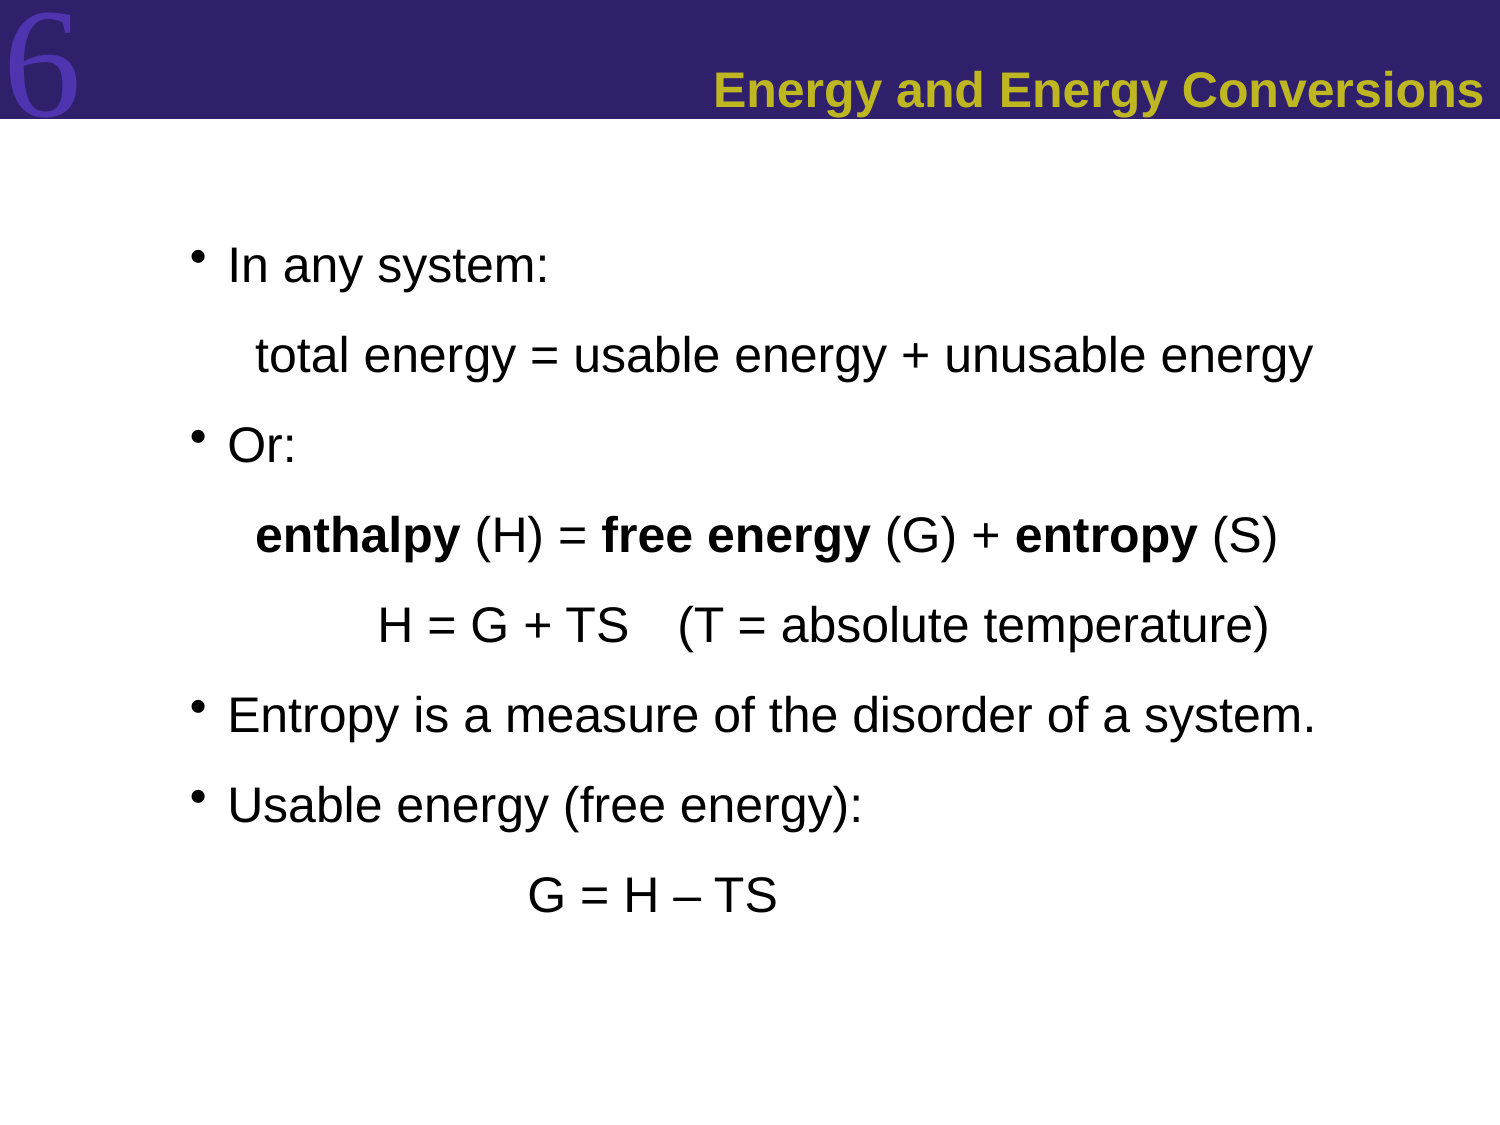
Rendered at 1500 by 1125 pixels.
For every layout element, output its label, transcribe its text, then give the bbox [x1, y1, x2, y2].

list In any system: total energy = usable energy + unusable energy Or: enthalpy (H) = free energy (G) + entropy (S) H = G + TS (T = absolute temperature) Entropy is a measure of the disorder of a system. Usable energy (free energy): G = H – TS [174, 224, 1419, 1038]
title Energy and Energy Conversions [262, 12, 1500, 126]
